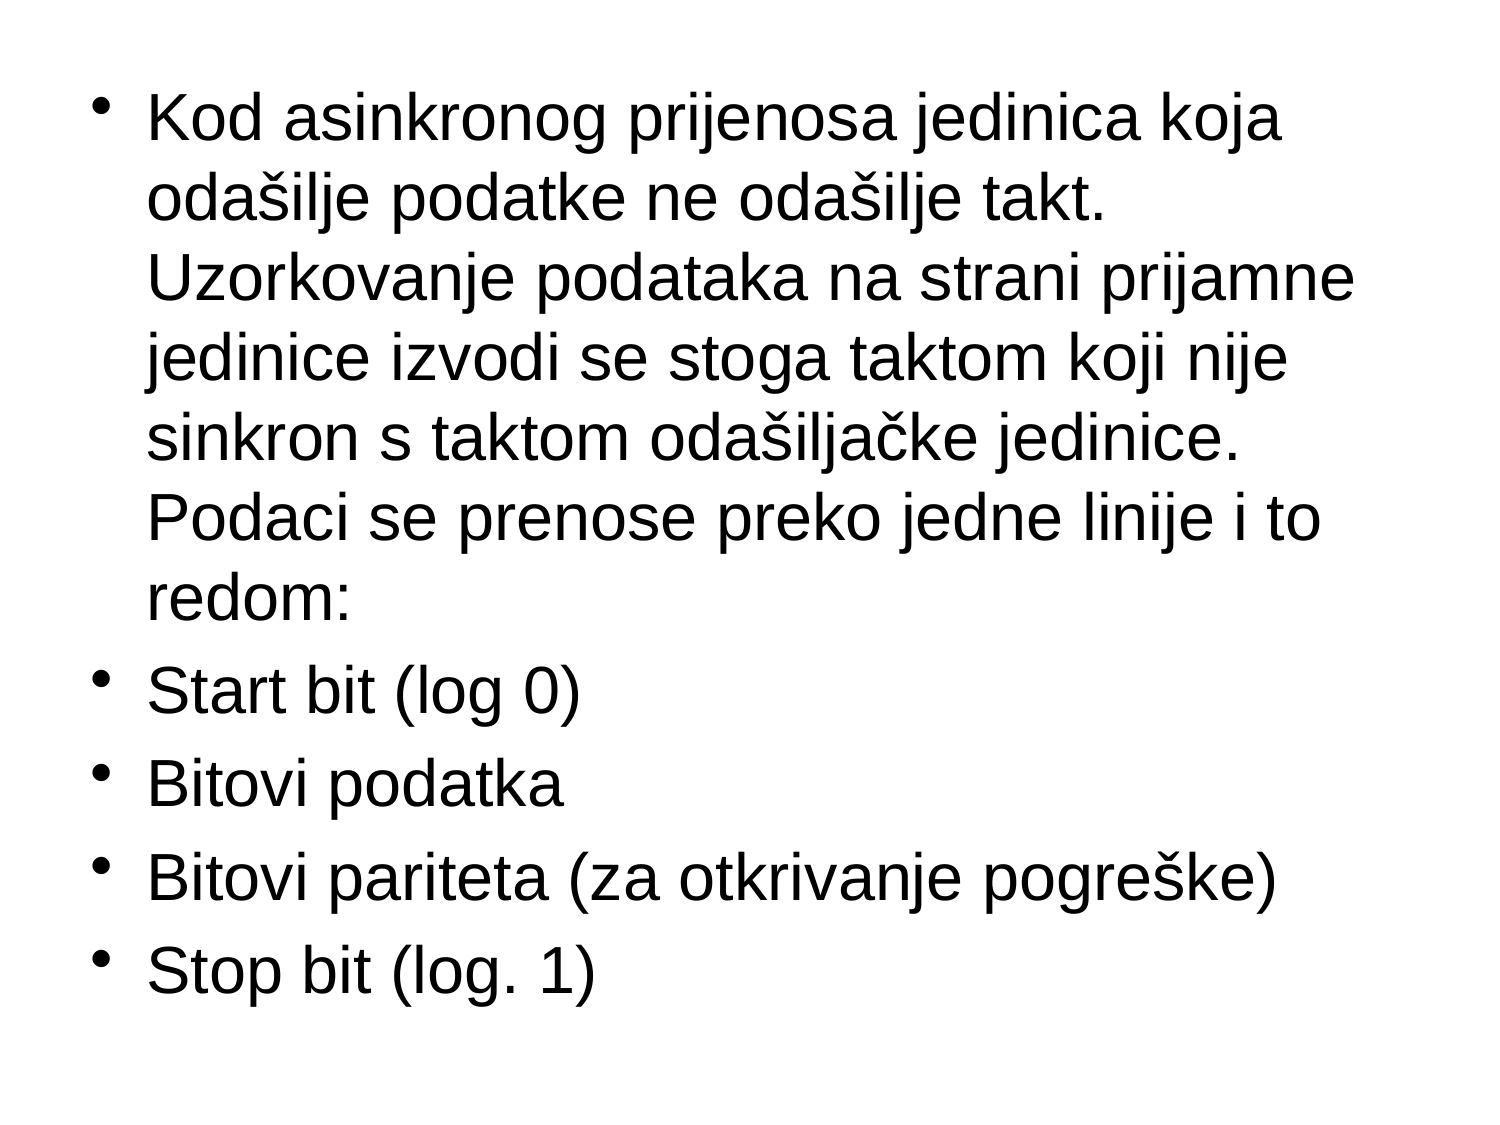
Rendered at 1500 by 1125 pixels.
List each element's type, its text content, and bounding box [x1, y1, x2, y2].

list Kod asinkronog prijenosa jedinica koja odašilje podatke ne odašilje takt. Uzorkovanje podataka na strani prijamne jedinice izvodi se stoga taktom koji nije sinkron s taktom odašiljačke jedinice. Podaci se prenose preko jedne linije i to redom: Start bit (log 0) Bitovi podatka Bitovi pariteta (za otkrivanje pogreške) Stop bit (log. 1) [74, 66, 1426, 1006]
